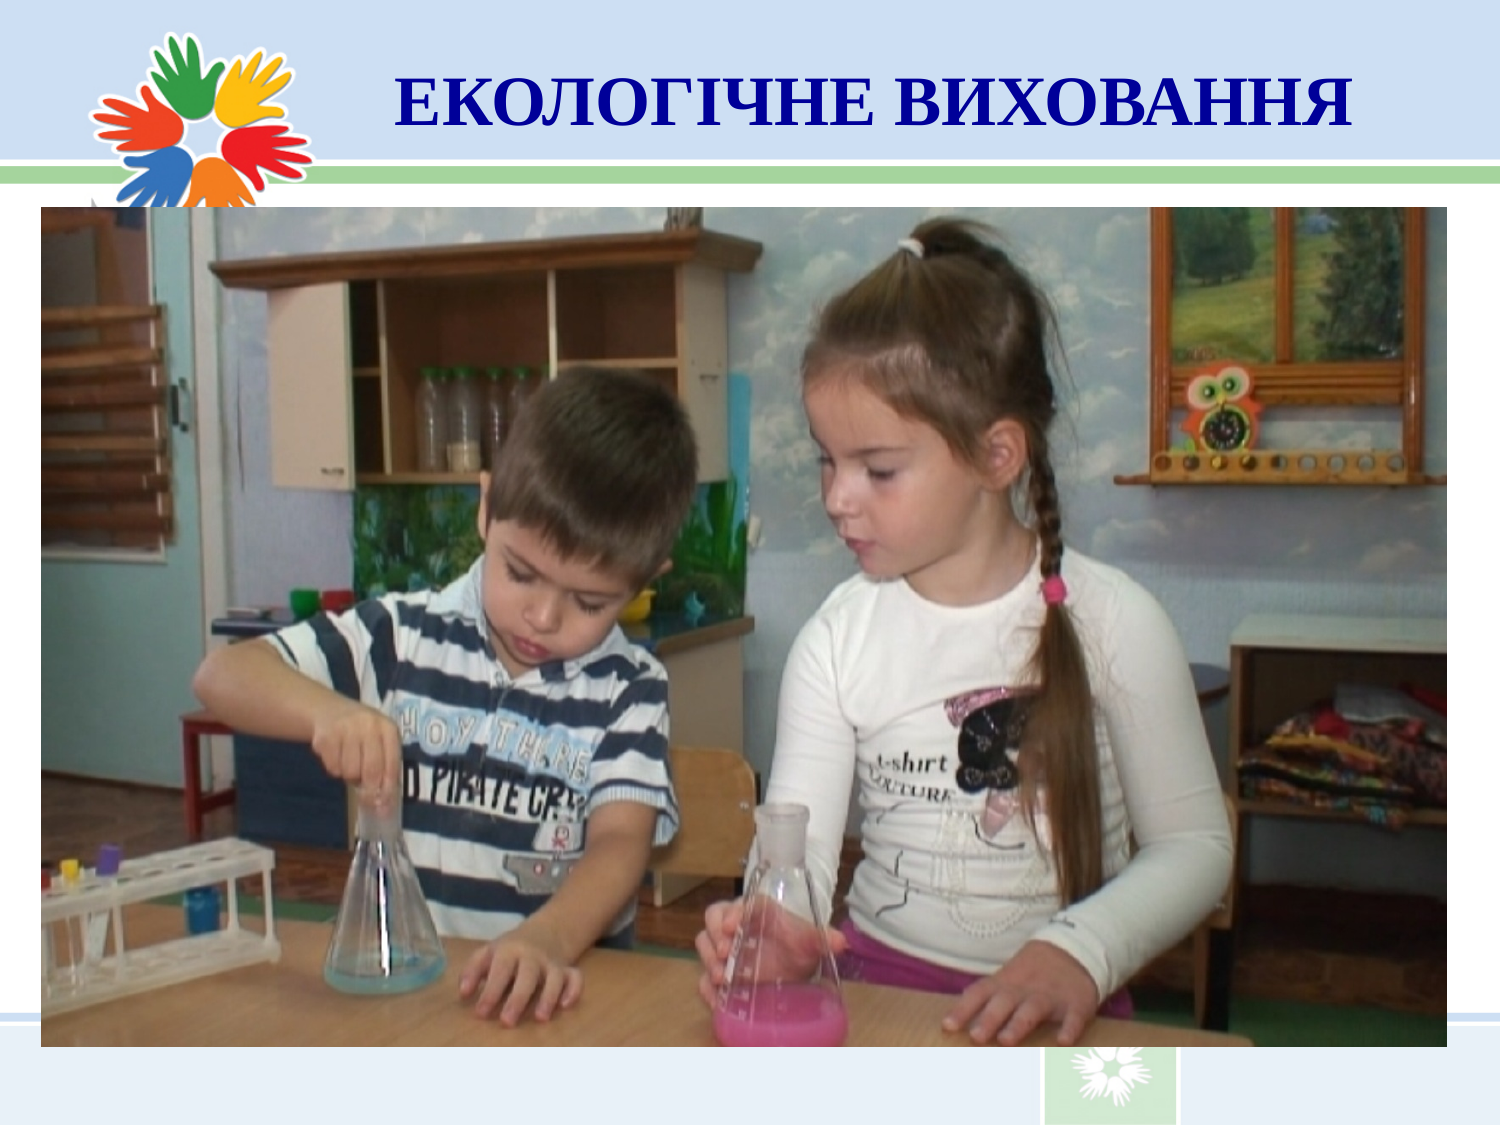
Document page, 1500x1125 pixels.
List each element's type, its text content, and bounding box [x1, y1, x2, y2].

title ЕКОЛОГІЧНЕ ВИХОВАННЯ [324, 44, 1426, 150]
picture [0, 0, 1500, 1125]
